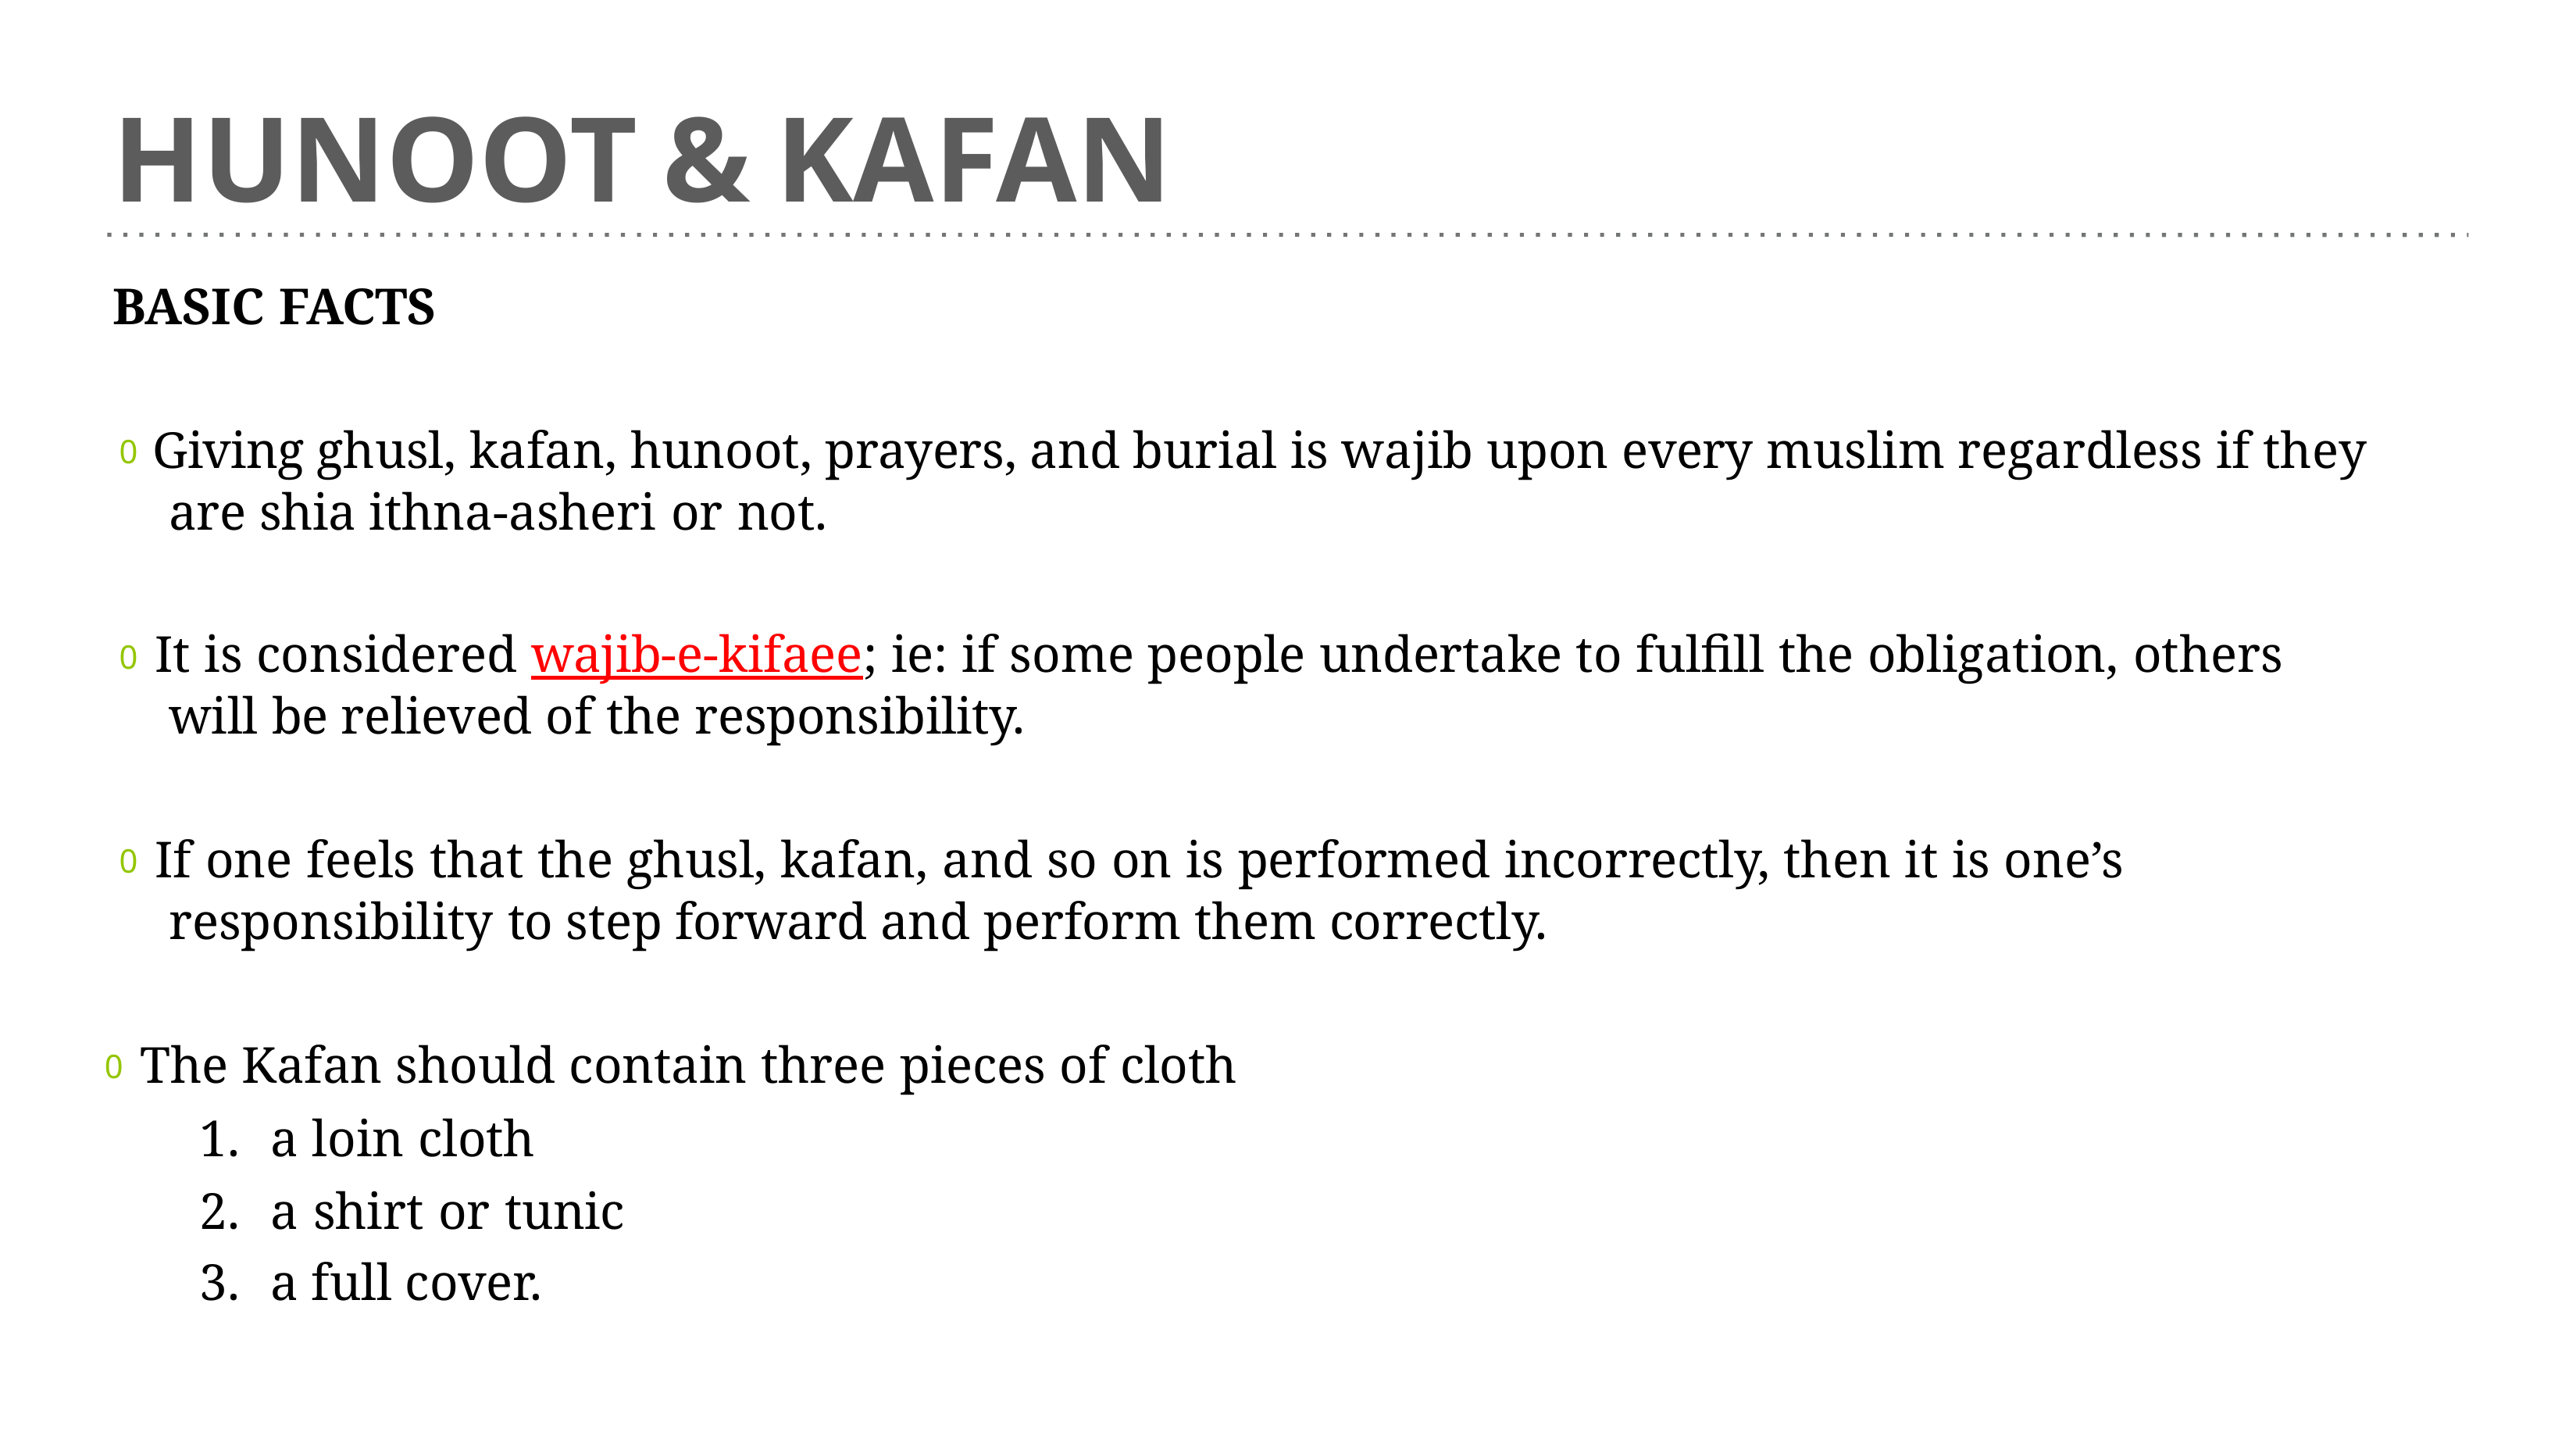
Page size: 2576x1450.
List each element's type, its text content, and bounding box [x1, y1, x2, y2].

text_box BASIC FACTS 0 Giving ghusl, kafan, hunoot, prayers, and burial is wajib upon every muslim regardless if they are shia ithna-asheri or not. 0 It is considered wajib-e-kifaee; ie: if some people undertake to fulfill the obligation, others will be relieved of the responsibility. 0 If one feels that the ghusl, kafan, and so on is performed incorrectly, then it is one’s responsibility to step forward and perform them correctly. 0 The Kafan should contain three pieces of cloth a loin cloth a shirt or tunic a full cover. [104, 273, 2428, 1311]
title HUNOOT & KAFAN [111, 83, 1522, 273]
